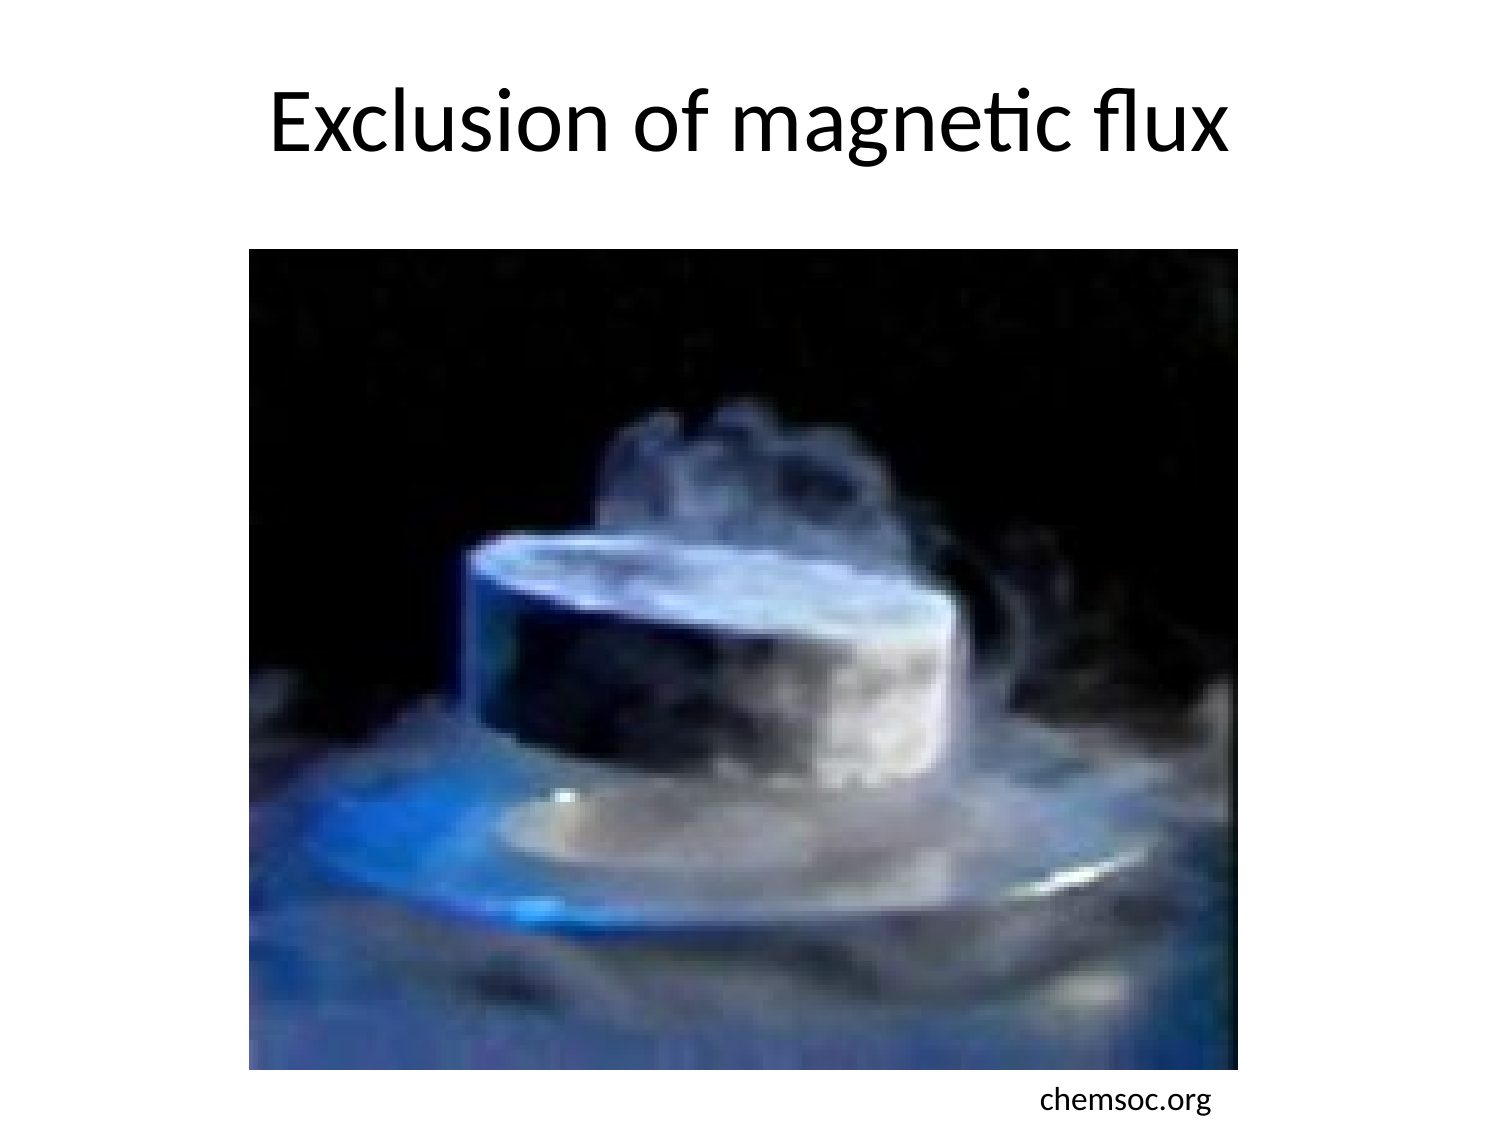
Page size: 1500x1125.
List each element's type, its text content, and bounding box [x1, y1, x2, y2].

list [249, 249, 1238, 1070]
title Exclusion of magnetic flux [75, 0, 1425, 230]
text_box chemsoc.org [1025, 1069, 1270, 1125]
